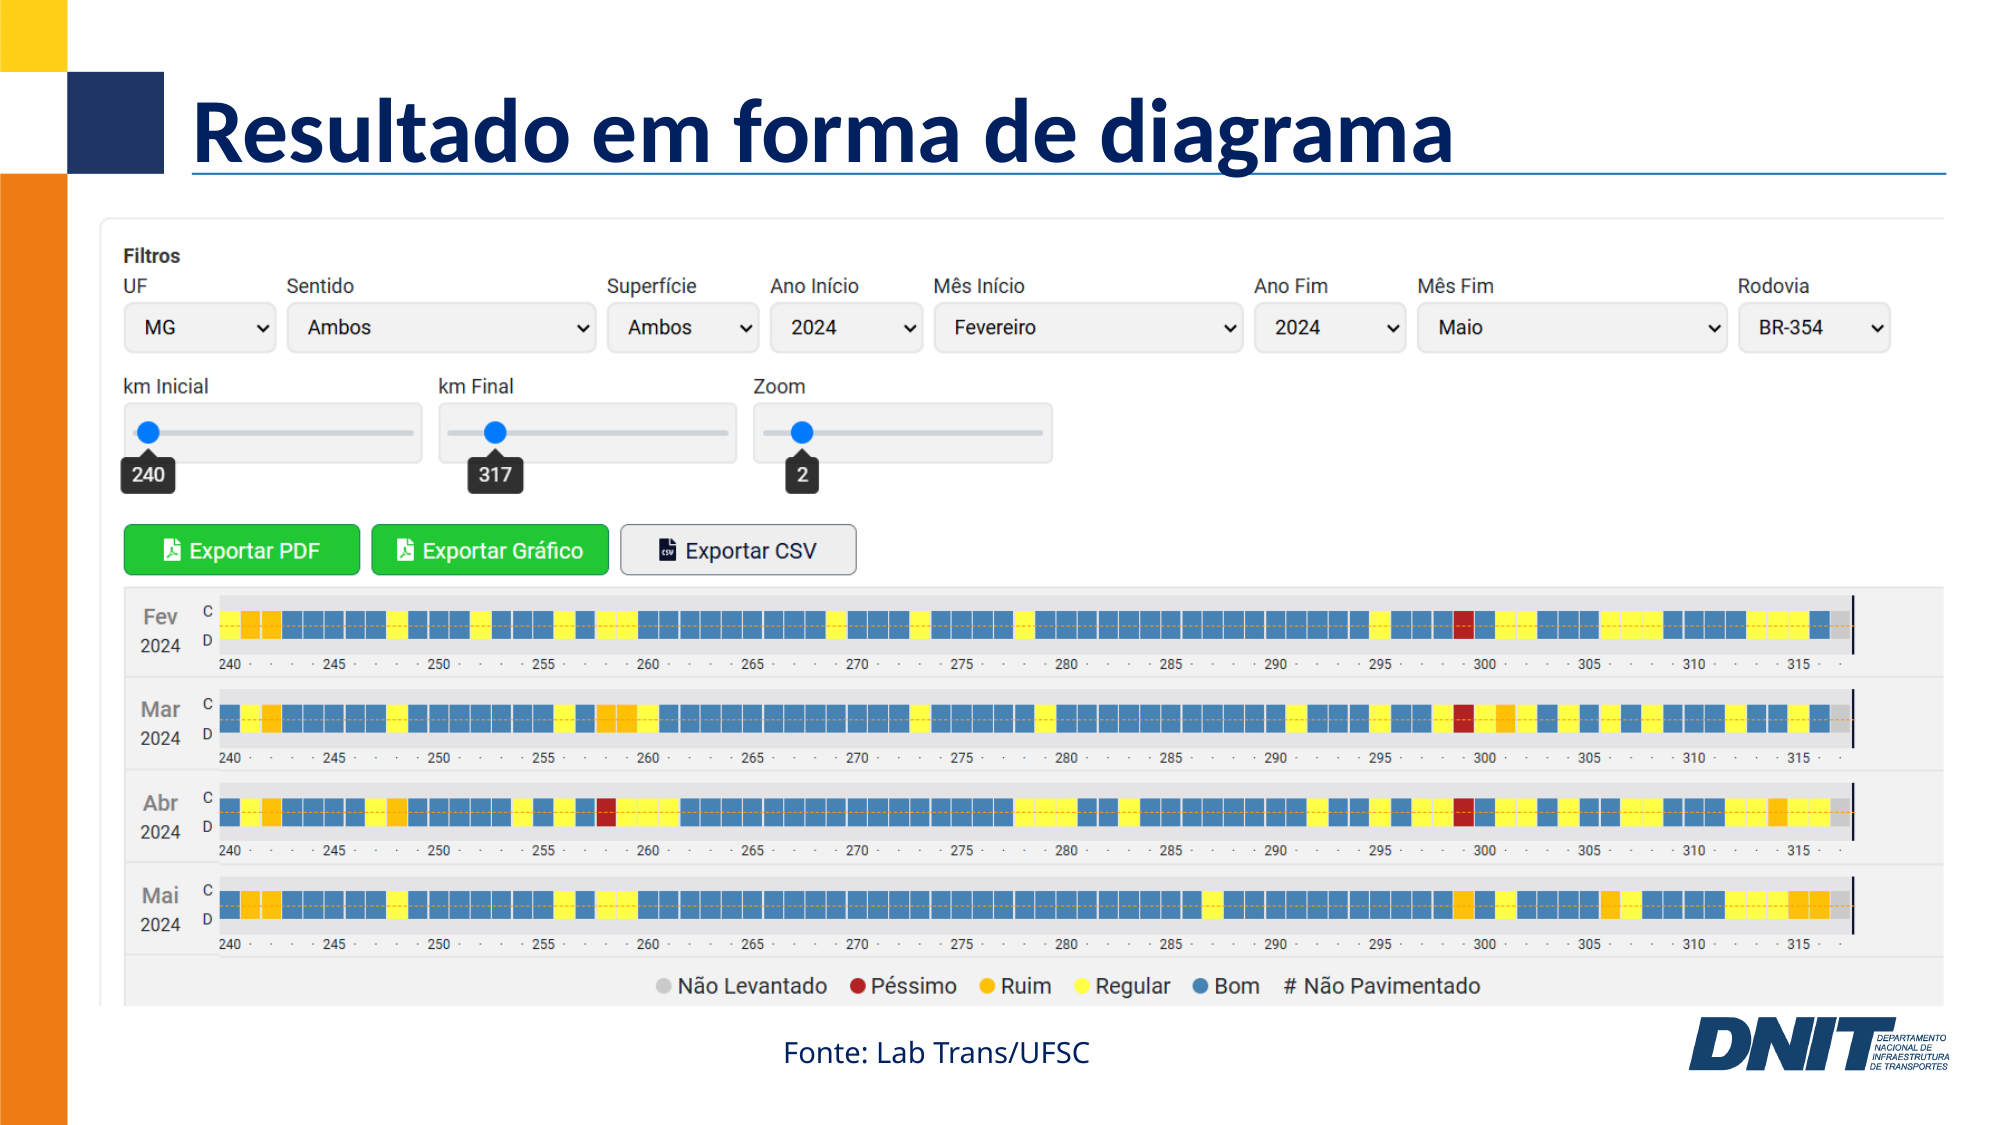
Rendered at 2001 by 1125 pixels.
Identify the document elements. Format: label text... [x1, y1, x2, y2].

text_box Fonte: Lab Trans/UFSC [768, 1027, 1133, 1077]
title Resultado em forma de diagrama [177, 50, 1855, 190]
picture [0, 0, 2001, 1125]
